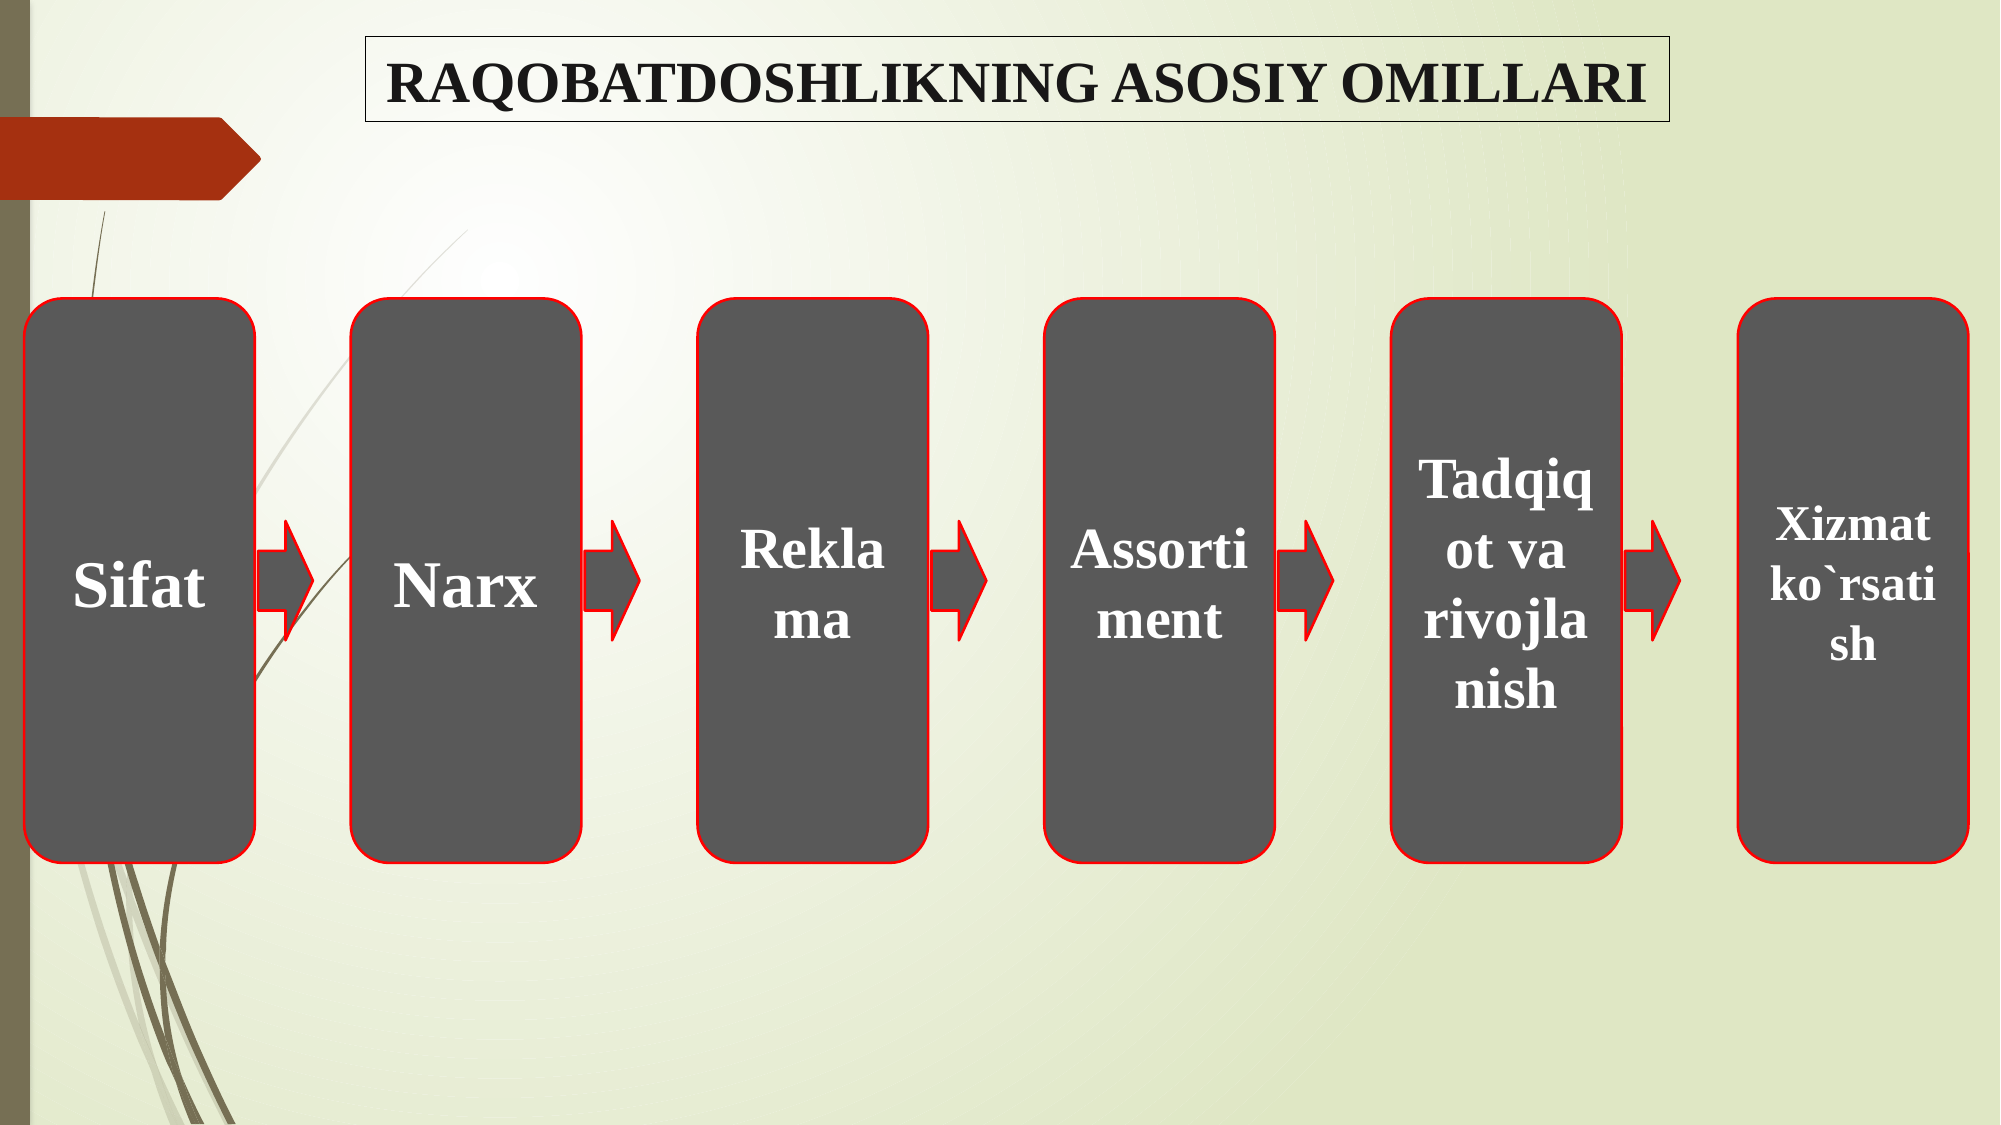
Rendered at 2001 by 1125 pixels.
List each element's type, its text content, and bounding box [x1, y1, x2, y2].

text_box [930, 519, 988, 642]
text_box Sifat [22, 297, 257, 865]
text_box RAQOBATDOSHLIKNING ASOSIY OMILLARI [365, 36, 1670, 122]
text_box [583, 519, 641, 642]
text_box Xizmat ko`rsatish [1736, 297, 1970, 865]
text_box [1623, 519, 1682, 642]
text_box [256, 519, 315, 642]
text_box Reklama [696, 297, 930, 865]
text_box Tadqiqot va rivojlanish [1389, 297, 1624, 865]
text_box Narx [349, 297, 583, 865]
text_box [1276, 519, 1335, 642]
text_box Assortiment [1042, 297, 1277, 865]
